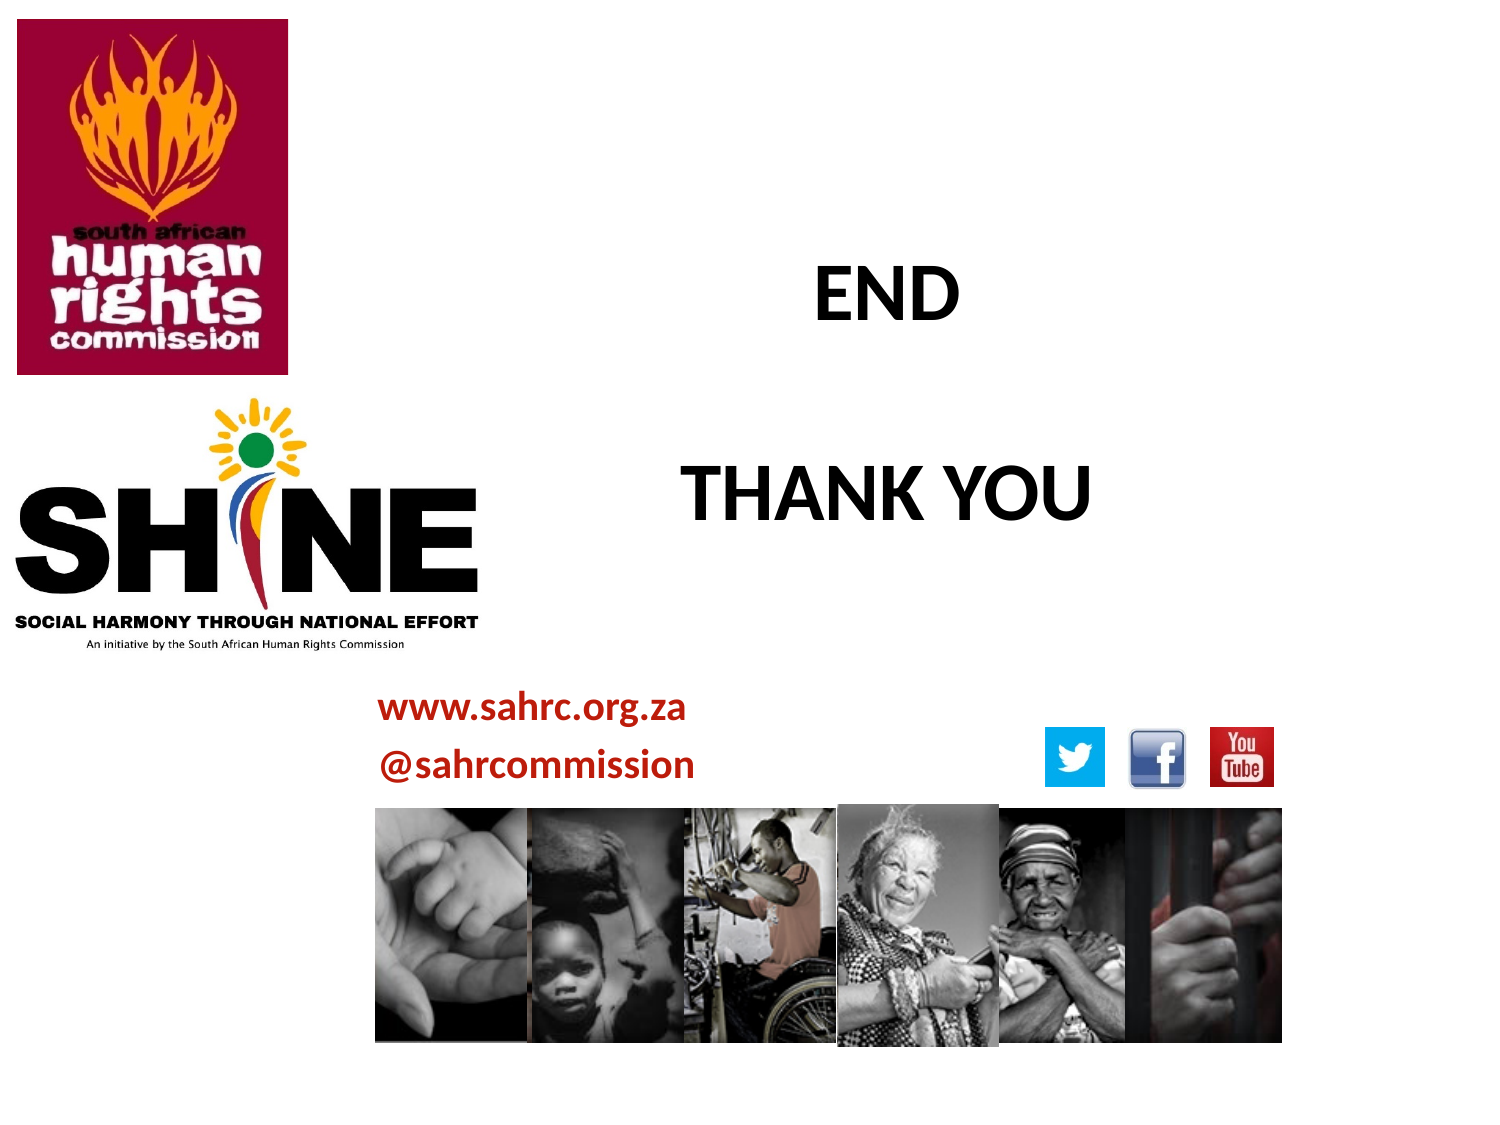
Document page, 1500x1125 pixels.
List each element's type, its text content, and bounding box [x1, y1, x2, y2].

picture [5, 385, 488, 661]
picture [1059, 743, 1091, 772]
picture [16, 19, 289, 375]
subtitle www.sahrc.org.za @sahrcommission [362, 512, 1425, 838]
picture [1210, 727, 1274, 788]
picture [1127, 727, 1188, 790]
picture [374, 804, 1282, 1048]
title END THANK YOU [324, 212, 1450, 563]
